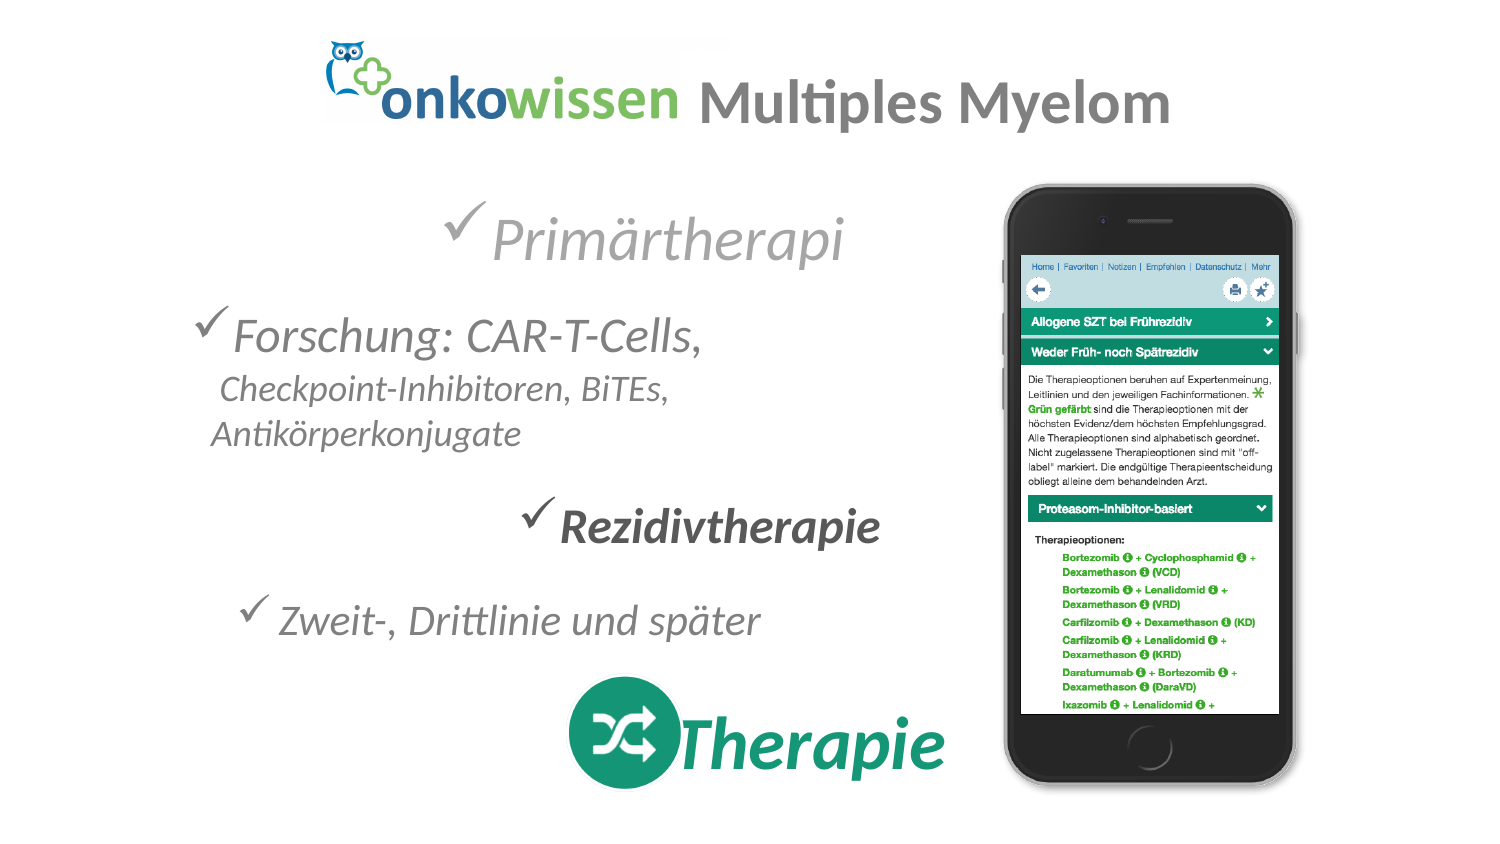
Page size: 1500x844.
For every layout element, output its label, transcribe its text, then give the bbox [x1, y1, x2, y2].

text_box Therapie [691, 687, 992, 793]
text_box Primärtherapie [424, 190, 890, 355]
text_box Checkpoint-Inhibitoren, BiTEs, Antikörperkonjugate [196, 356, 758, 461]
text_box Rezidivtherapie [502, 486, 918, 561]
text_box Zweit-, Drittlinie und später [221, 584, 802, 652]
text_box Forschung: CAR-T-Cells, [176, 295, 731, 371]
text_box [321, 35, 1191, 145]
picture [996, 182, 1302, 791]
picture [563, 671, 687, 795]
